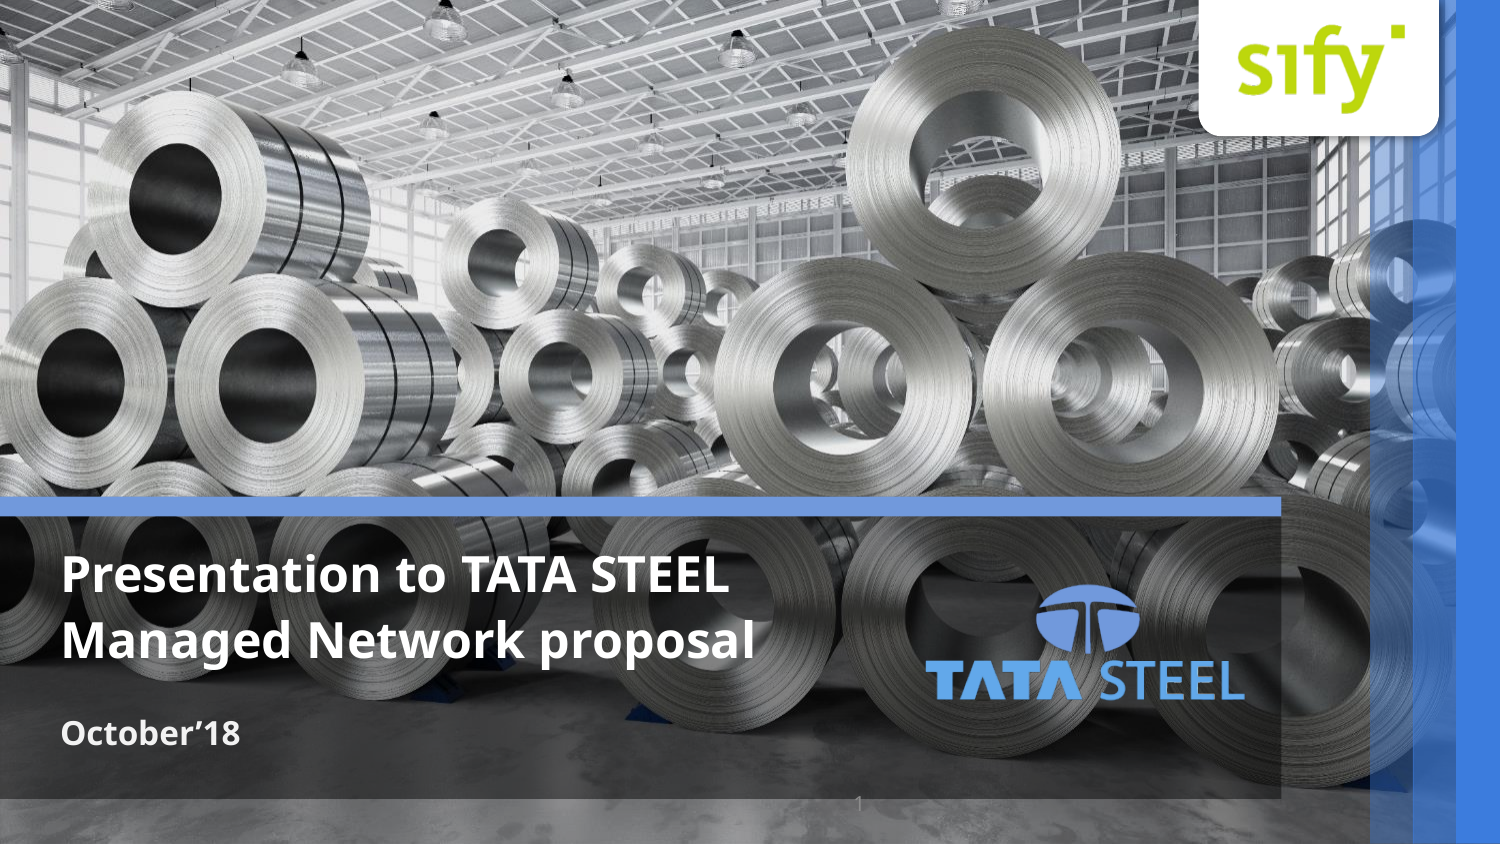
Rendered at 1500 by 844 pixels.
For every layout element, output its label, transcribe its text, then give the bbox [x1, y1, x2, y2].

list Presentation to TATA STEEL [60, 549, 899, 606]
list October’18 [60, 716, 899, 773]
picture [0, 0, 1370, 844]
list Managed Network proposal [60, 615, 899, 672]
picture [1220, 13, 1417, 125]
